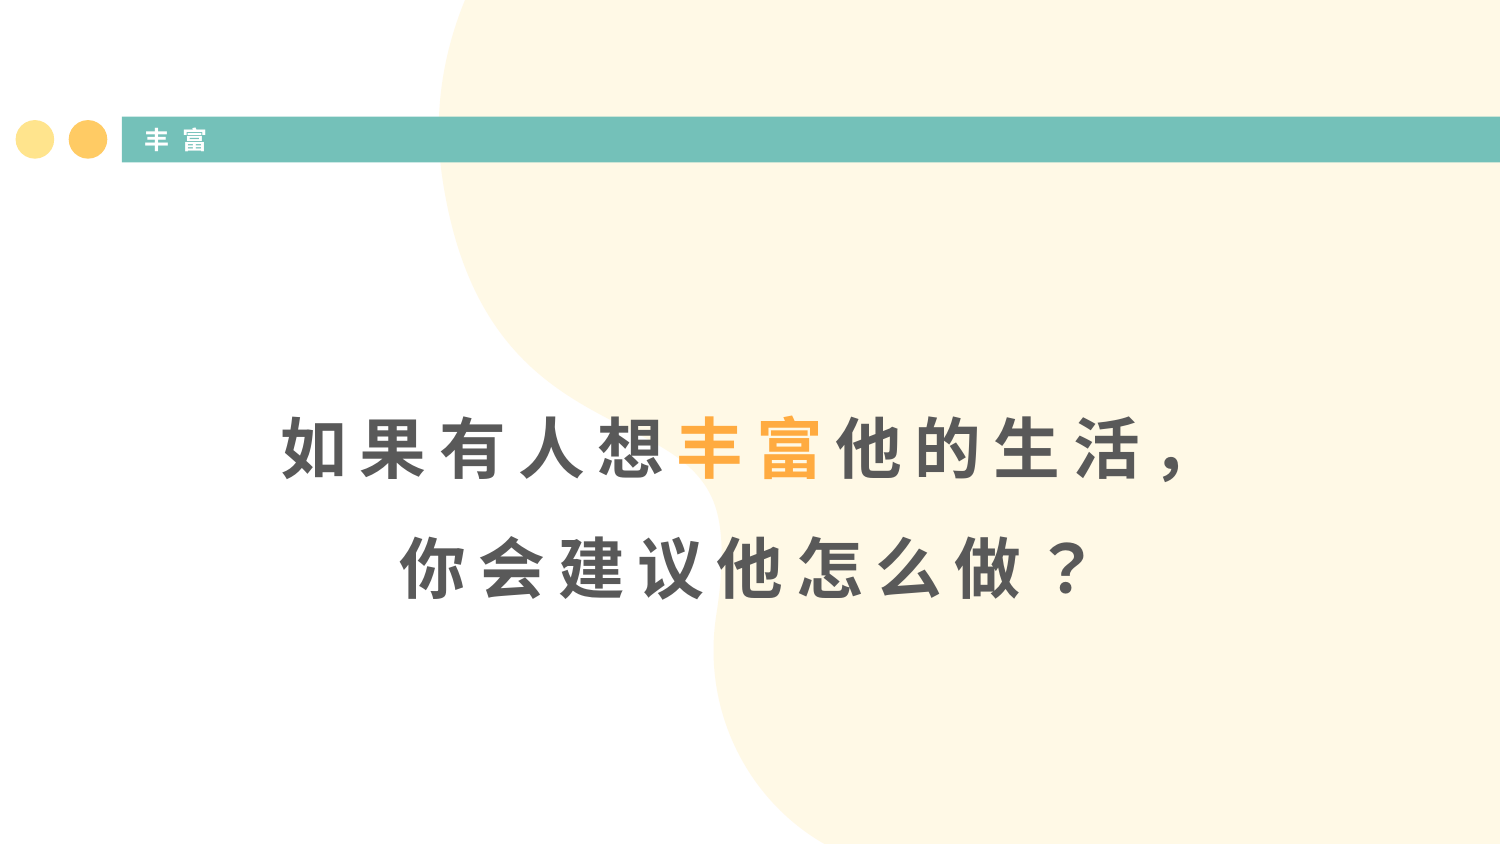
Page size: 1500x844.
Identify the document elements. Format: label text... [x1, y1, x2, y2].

text_box 如果有人想丰富他的生活， 你会建议他怎么做？ [265, 359, 1235, 615]
title 丰富 [129, 118, 952, 170]
